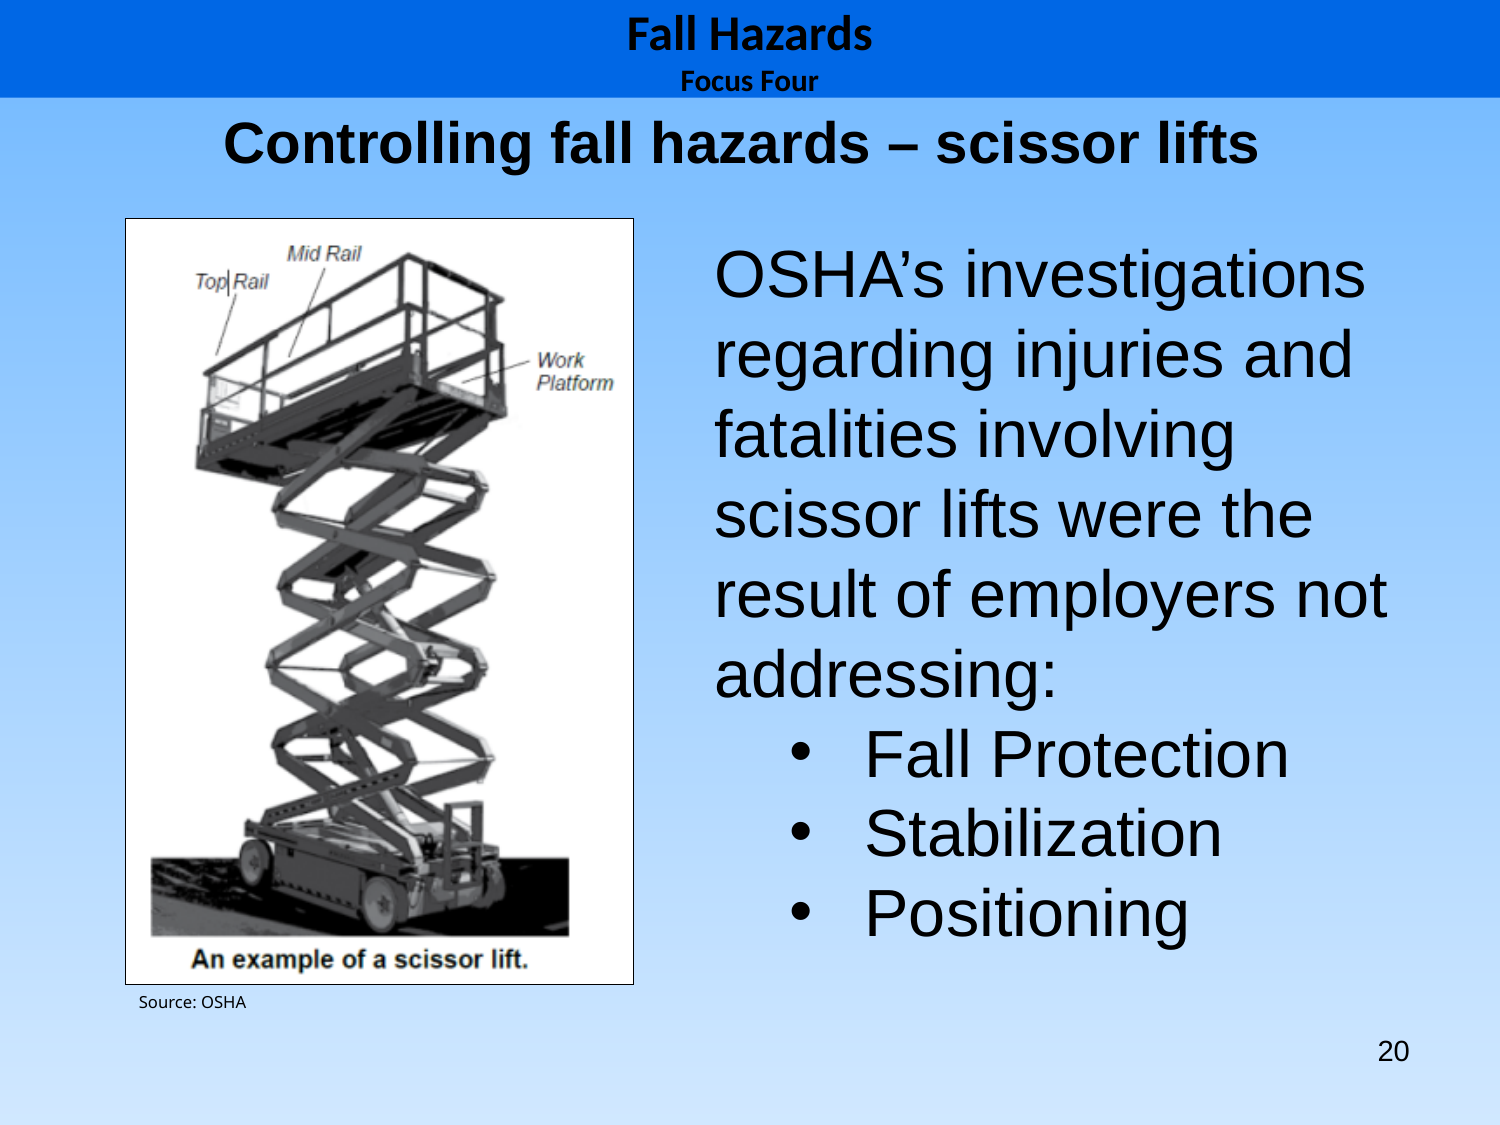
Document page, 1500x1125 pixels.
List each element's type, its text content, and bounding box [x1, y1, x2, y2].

text_box OSHA’s investigations regarding injuries and fatalities involving scissor lifts were the result of employers not addressing: Fall Protection Stabilization Positioning [699, 223, 1450, 1018]
text_box Fall Hazards Focus Four [0, 0, 1500, 98]
picture [124, 218, 634, 985]
text_box Source: OSHA [123, 984, 262, 1020]
slide_number 20 [1074, 1024, 1425, 1103]
text_box Controlling fall hazards – scissor lifts [208, 97, 1291, 183]
